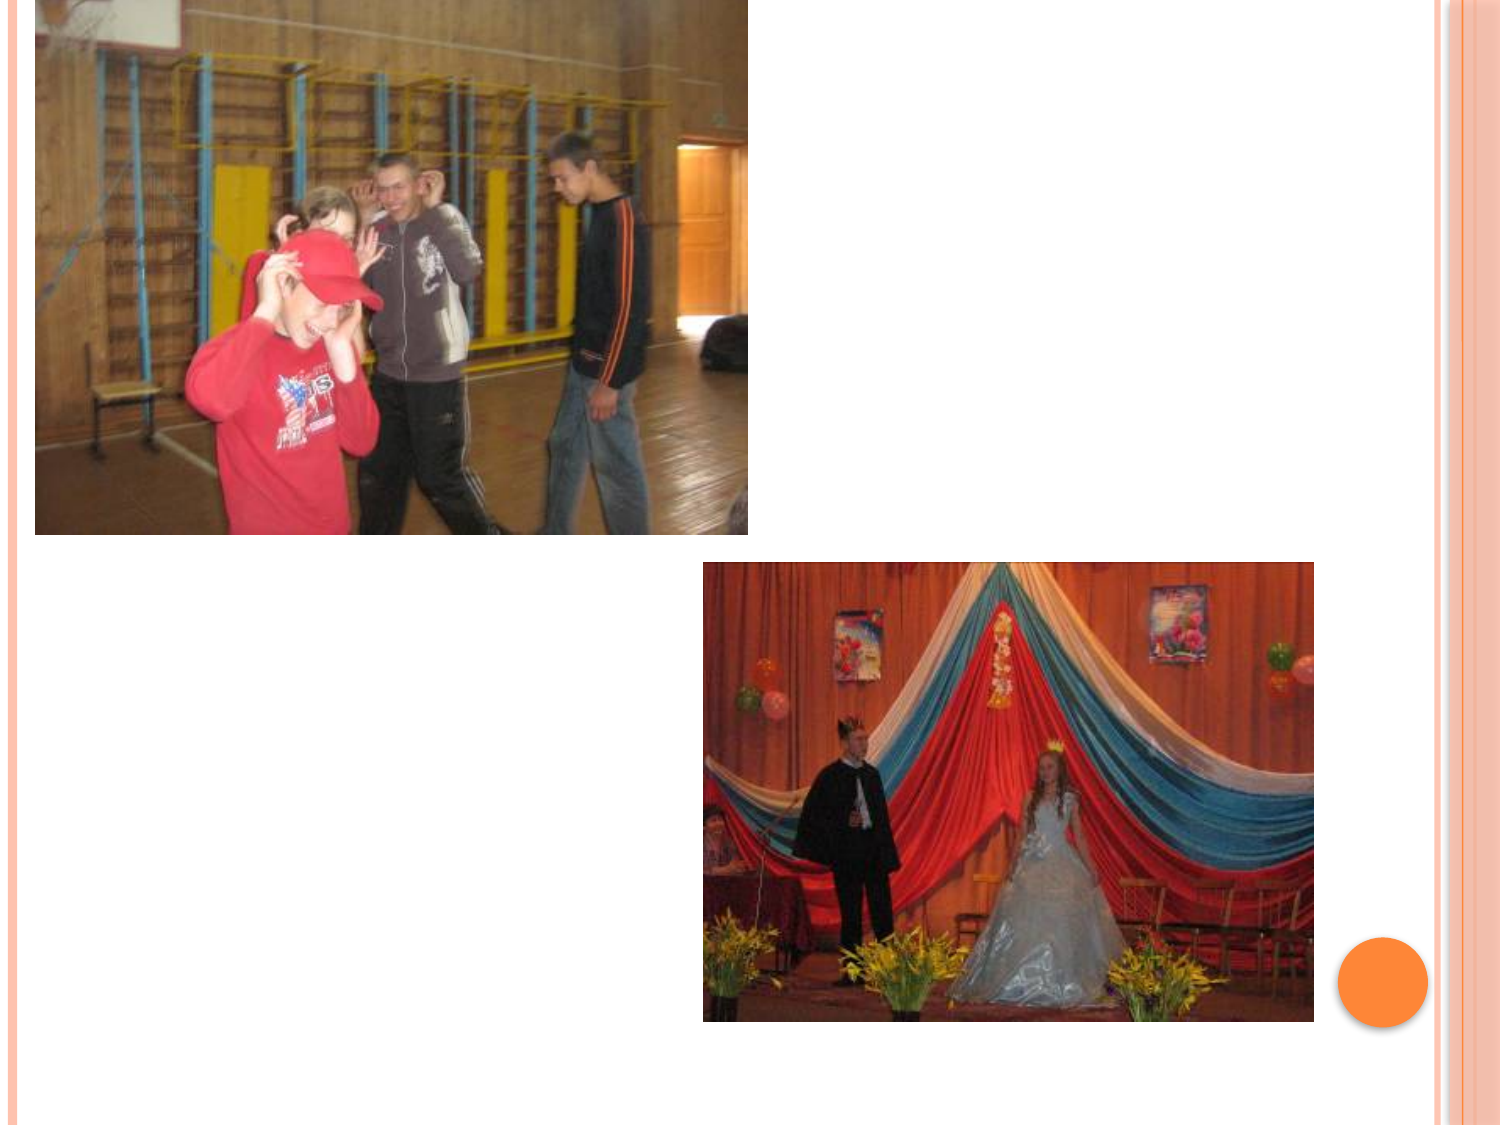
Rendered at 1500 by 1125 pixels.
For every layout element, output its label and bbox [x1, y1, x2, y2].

picture [702, 561, 1315, 1022]
picture [34, 0, 749, 535]
